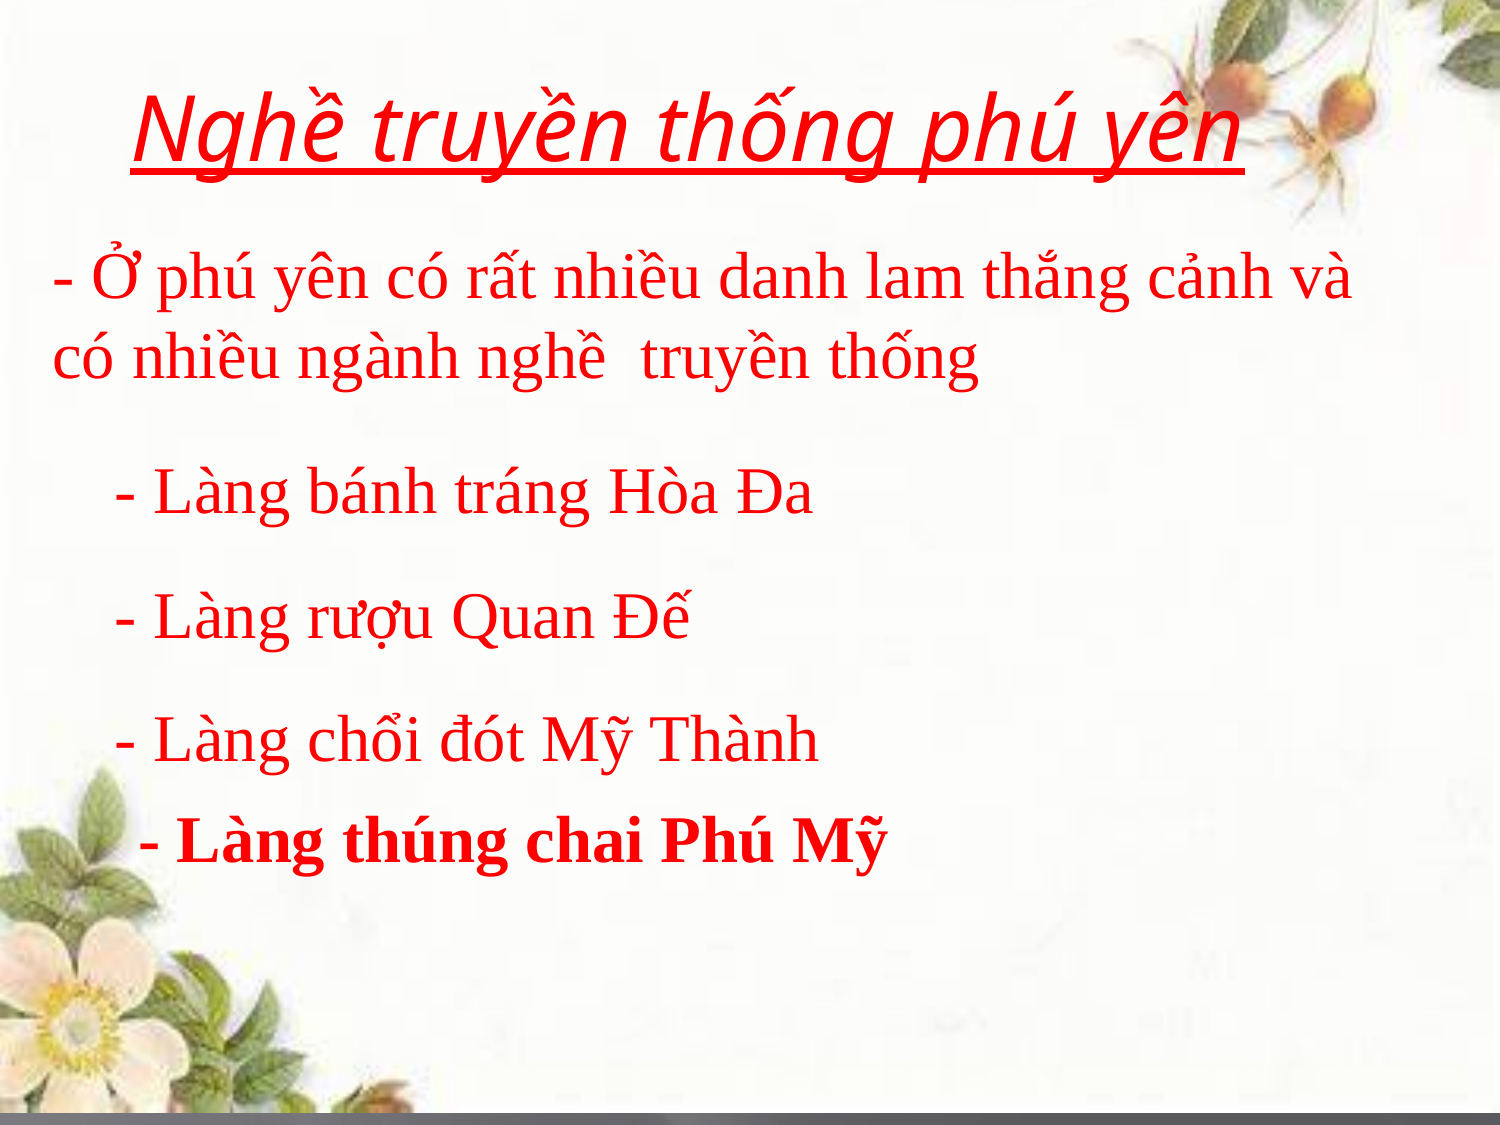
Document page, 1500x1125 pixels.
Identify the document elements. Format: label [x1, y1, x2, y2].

list [0, 0, 1500, 1113]
